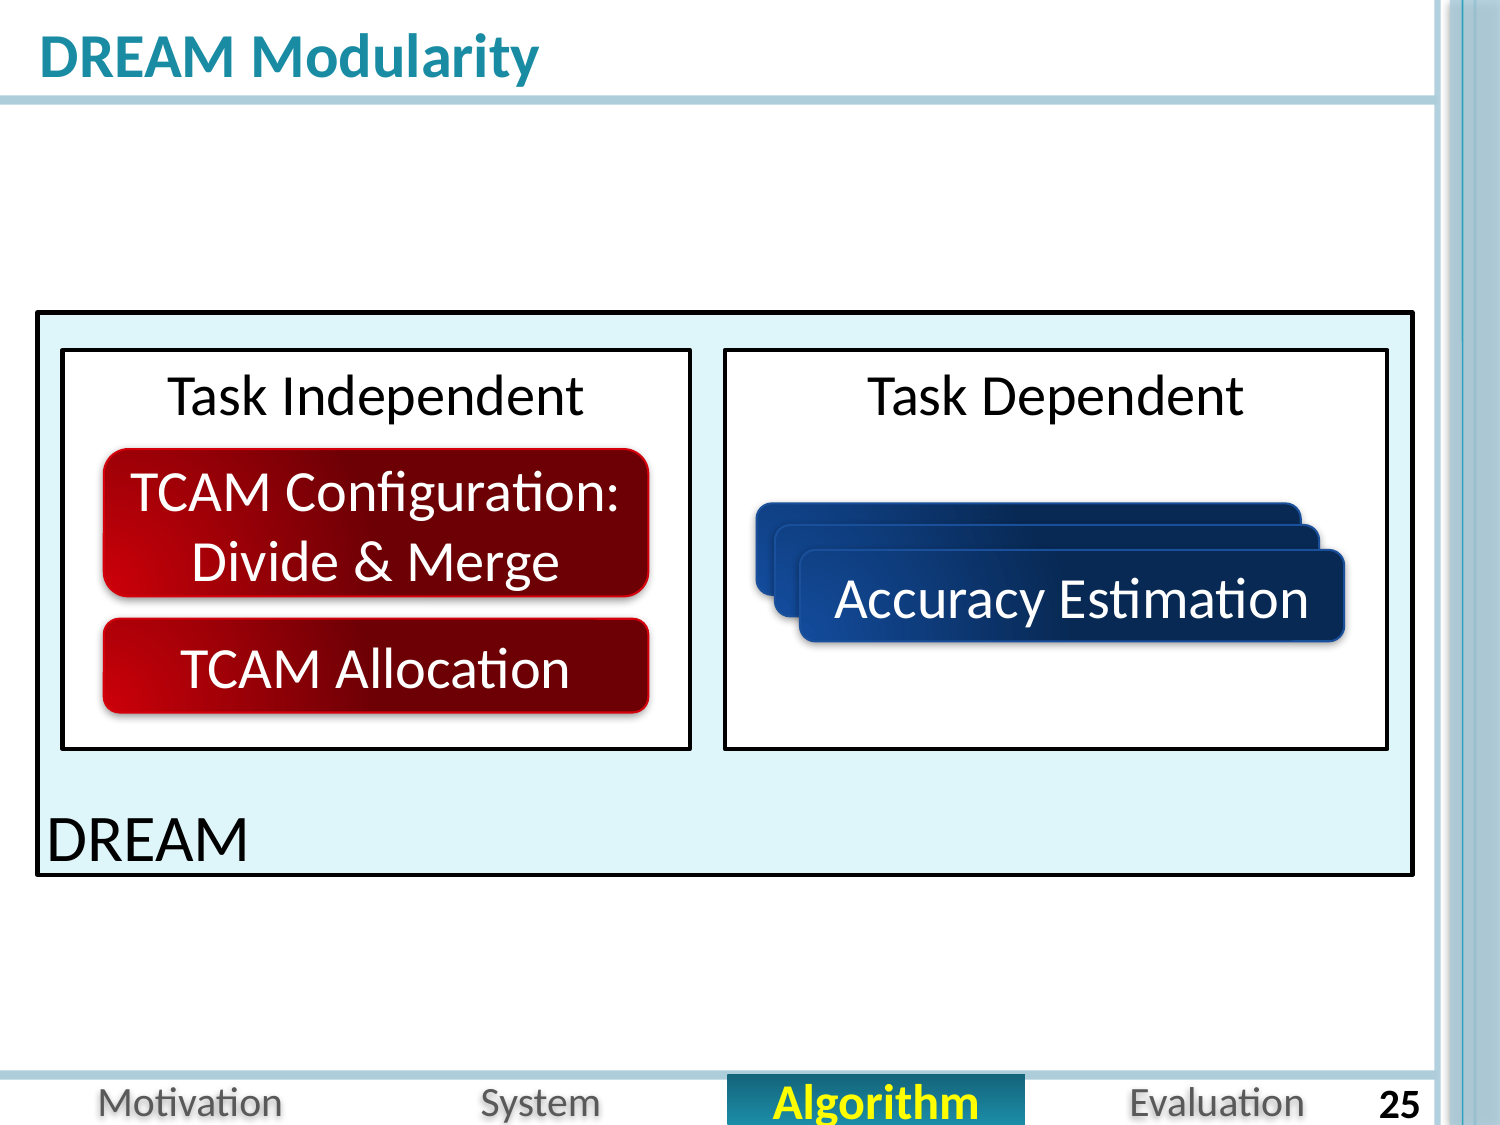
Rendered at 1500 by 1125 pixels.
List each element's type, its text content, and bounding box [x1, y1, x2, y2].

text_box Accuracy Estimation [798, 548, 1346, 643]
text_box [755, 502, 1302, 596]
text_box Task Dependent [723, 348, 1389, 751]
slide_number 25 [1350, 1059, 1450, 1125]
text_box TCAM Allocation [102, 617, 650, 714]
text_box TCAM Configuration: Divide & Merge [102, 448, 650, 598]
text_box [35, 310, 1415, 877]
text_box Task Independent [60, 348, 692, 751]
title DREAM Modularity [24, 7, 1438, 125]
text_box DREAM [31, 787, 334, 883]
text_box [773, 523, 1321, 618]
